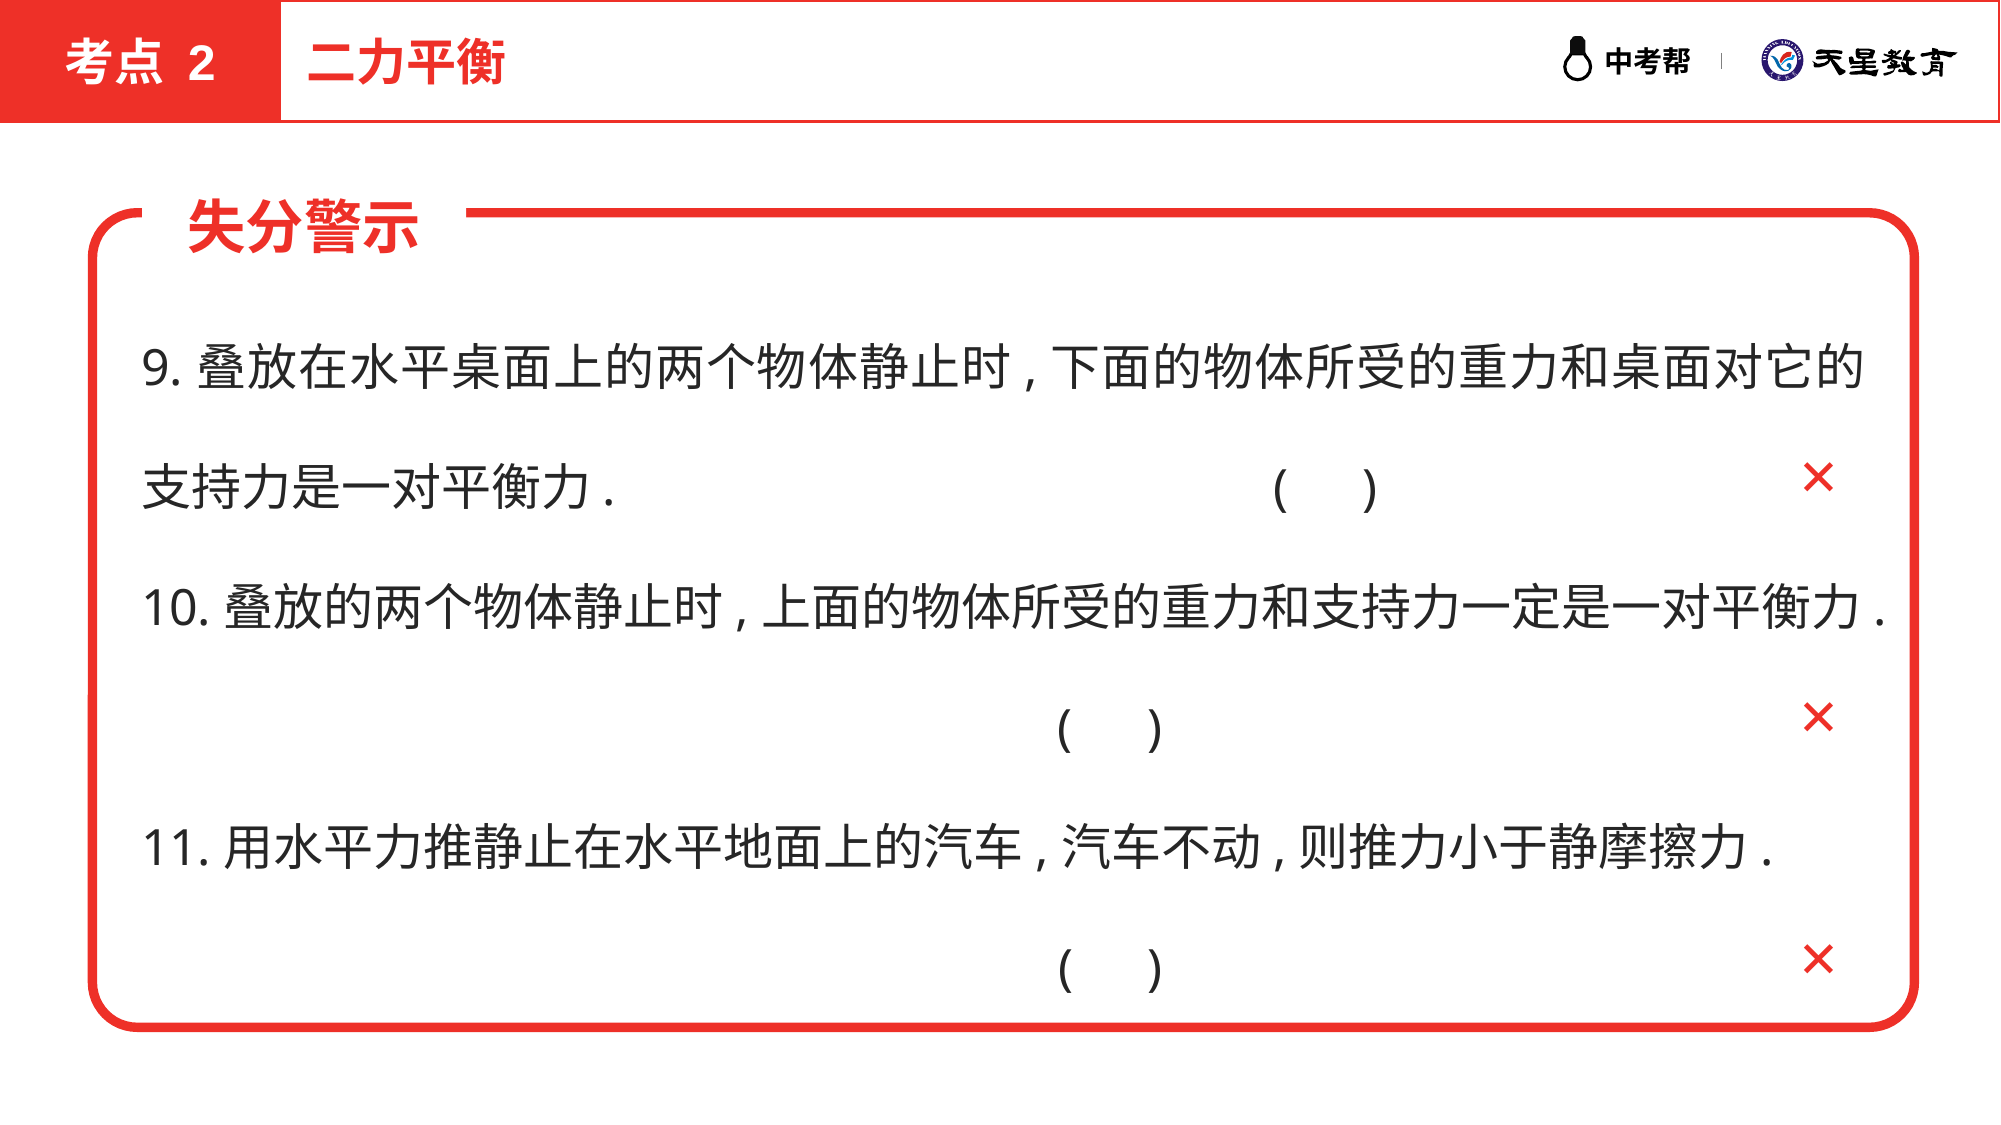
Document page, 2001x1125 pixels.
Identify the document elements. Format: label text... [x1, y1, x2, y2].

text_box 考点 2 [1, 0, 280, 122]
text_box ✕ [1782, 920, 1855, 996]
text_box 失分警示 [142, 148, 467, 268]
text_box 9.叠放在水平桌面上的两个物体静止时,下面的物体所受的重力和桌面对它的支持力是一对平衡力. ( ) 10.叠放的两个物体静止时,上面的物体所受的重力和支持力一定是一对平衡力. ( ) 11.用水平力推静止在水平地面上的汽车,汽车不动,则推力小于静摩擦力. ( ) [126, 267, 1881, 1003]
text_box [91, 211, 1916, 1029]
text_box ✕ [1782, 678, 1855, 753]
text_box ✕ [1782, 437, 1855, 513]
text_box 二力平衡 [276, 0, 2000, 123]
